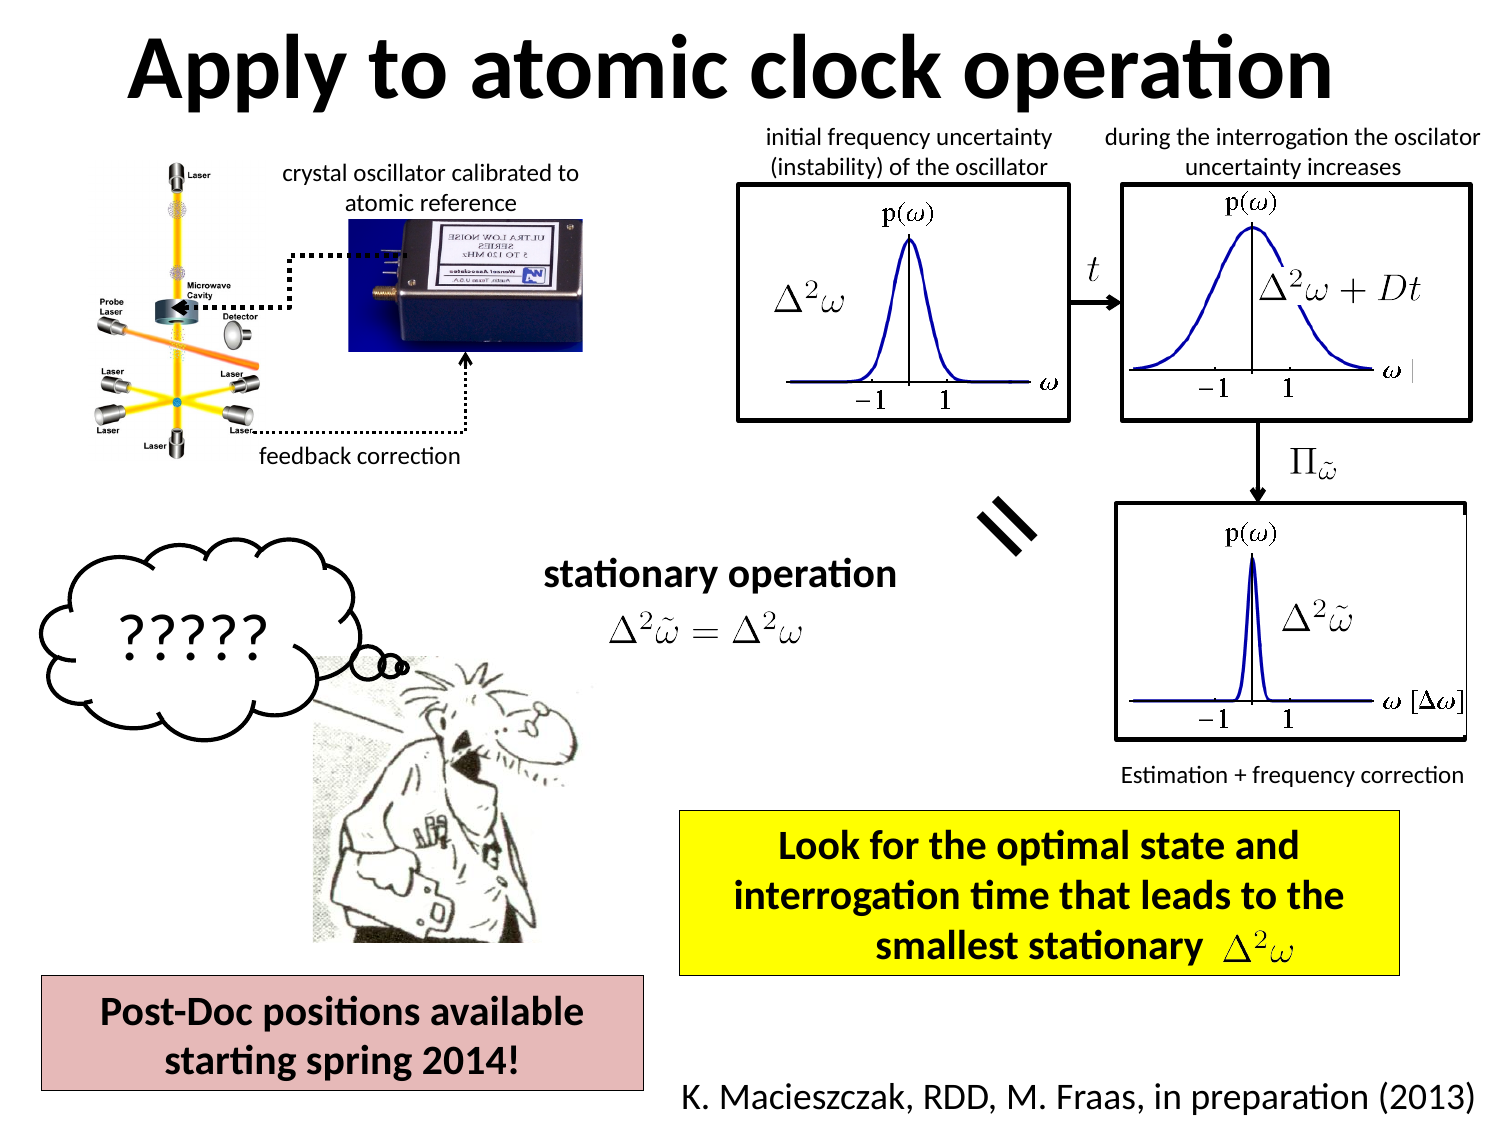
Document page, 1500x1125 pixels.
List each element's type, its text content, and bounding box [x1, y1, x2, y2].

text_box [1086, 420, 1500, 798]
text_box crystal oscillator calibrated to atomic reference [253, 148, 609, 224]
picture [88, 160, 266, 461]
picture [1257, 266, 1425, 306]
text_box Post-Doc positions available starting spring 2014! [41, 987, 644, 1091]
text_box feedback correction [183, 432, 538, 478]
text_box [513, 470, 1106, 537]
picture [348, 219, 583, 352]
text_box Apply to atomic clock operation [0, 0, 1465, 125]
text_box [41, 538, 1400, 978]
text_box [1117, 113, 1500, 420]
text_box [702, 113, 1117, 421]
text_box K. Macieszczak, RDD, M. Fraas, in preparation (2013) [29, 1064, 1500, 1125]
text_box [253, 351, 466, 433]
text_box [170, 255, 408, 308]
